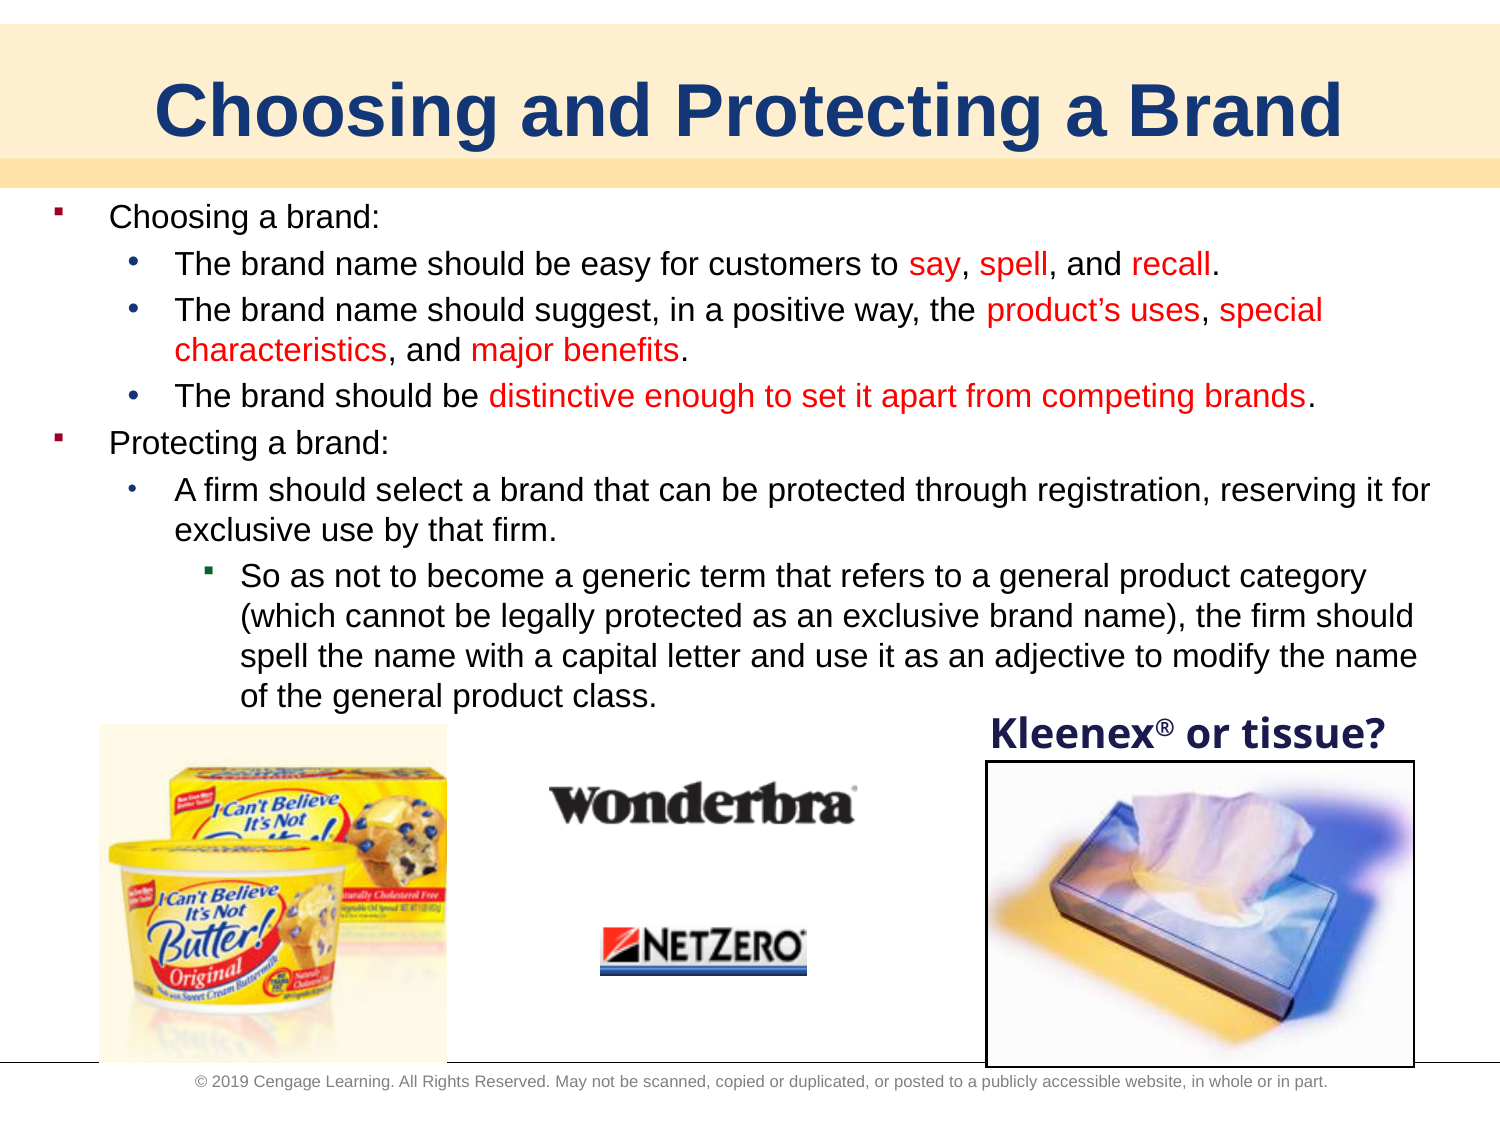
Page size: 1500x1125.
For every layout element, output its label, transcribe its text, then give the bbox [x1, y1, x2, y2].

picture [599, 924, 807, 976]
text_box Kleenex® or tissue? [937, 699, 1438, 765]
picture [987, 762, 1413, 1067]
picture [99, 724, 448, 1063]
list Choosing a brand: The brand name should be easy for customers to say, spell, and recall. The brand name should suggest, in a positive way, the product’s uses, special characteristics, and major benefits. The brand should be distinctive enough to set it apart from competing brands. Protecting a brand: A firm should select a brand that can be protected through registration, reserving it for exclusive use by that firm. So as not to become a generic term that refers to a general product category (which cannot be legally protected as an exclusive brand name), the firm should spell the name with a capital letter and use it as an adjective to modify the name of the general product class. [37, 187, 1463, 688]
title Choosing and Protecting a Brand [74, 24, 1426, 187]
picture [549, 749, 860, 854]
